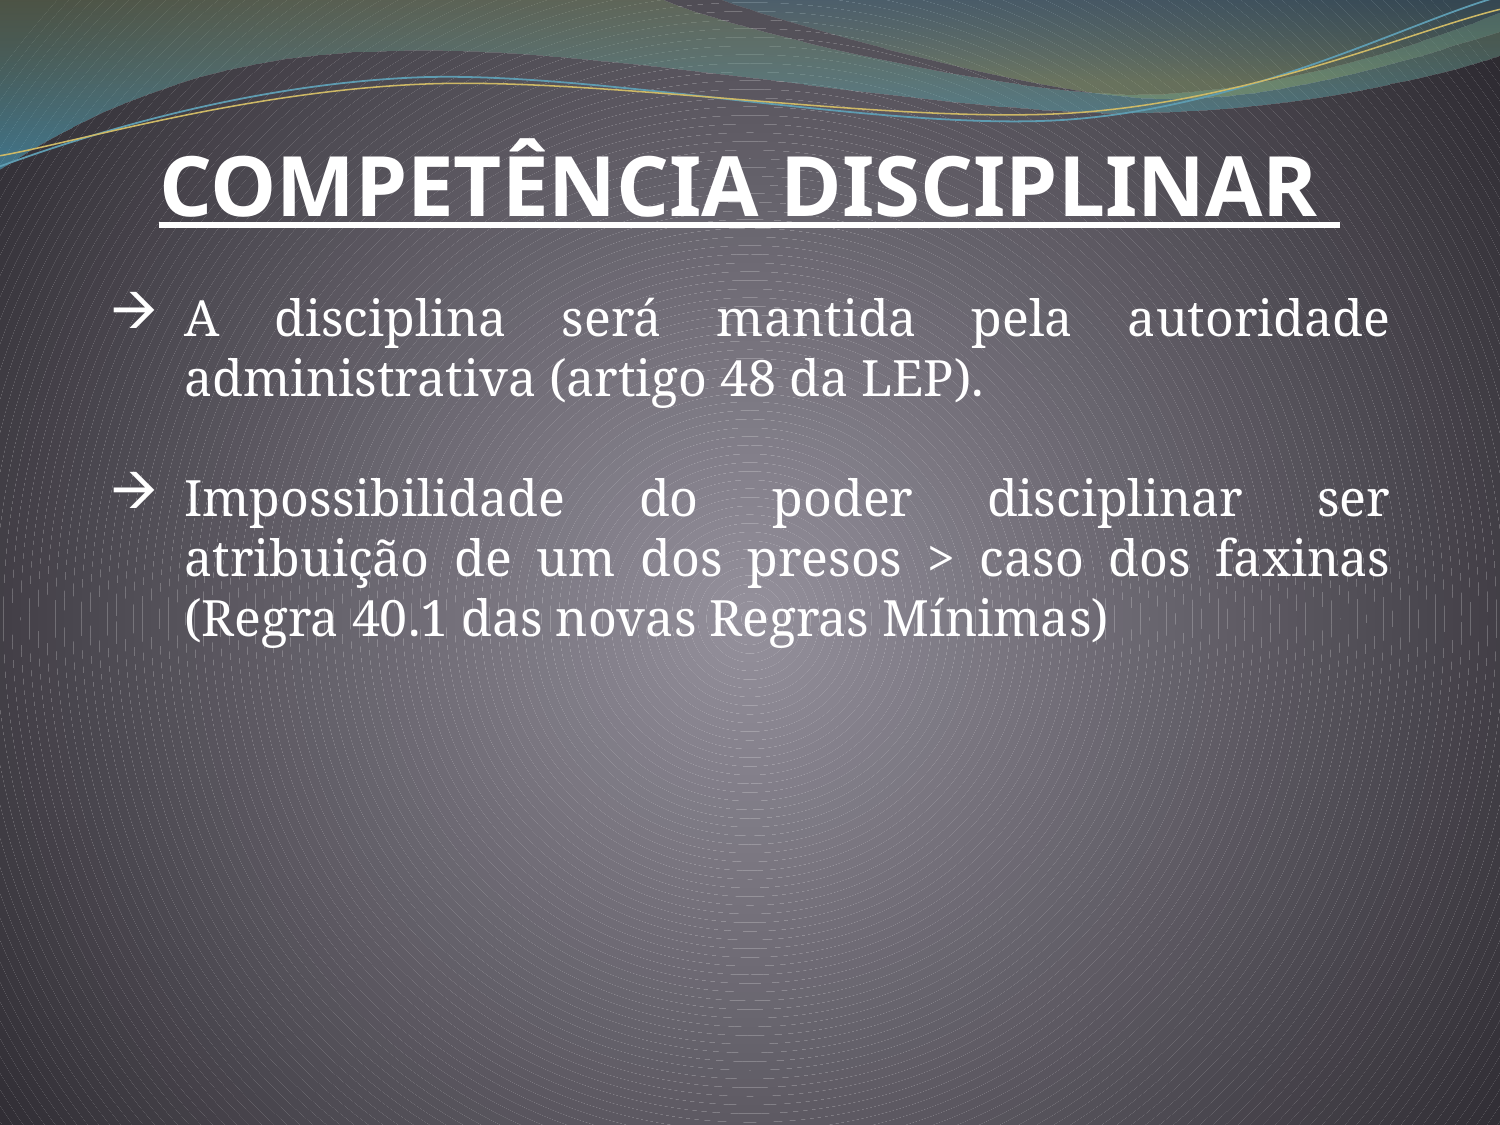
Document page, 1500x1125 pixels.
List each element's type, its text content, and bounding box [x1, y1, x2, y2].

text_box A disciplina será mantida pela autoridade administrativa (artigo 48 da LEP). Impossibilidade do poder disciplinar ser atribuição de um dos presos > caso dos faxinas (Regra 40.1 das novas Regras Mínimas) [94, 278, 1406, 704]
text_box COMPETÊNCIA DISCIPLINAR [0, 125, 1500, 258]
